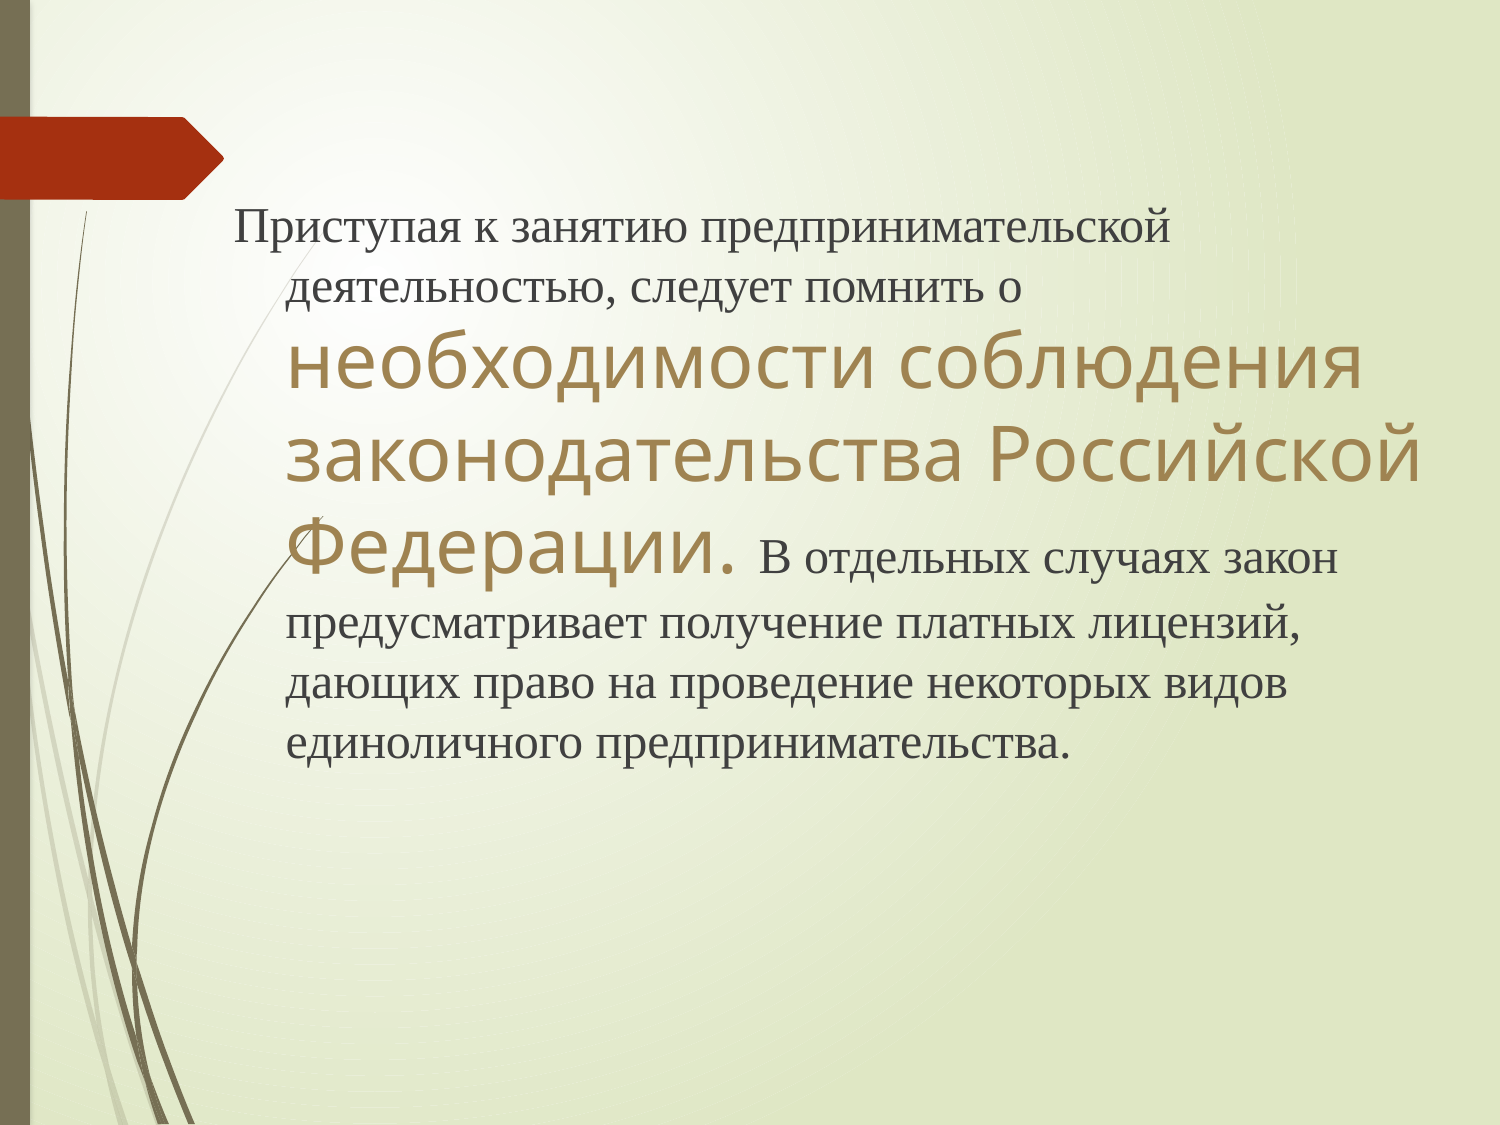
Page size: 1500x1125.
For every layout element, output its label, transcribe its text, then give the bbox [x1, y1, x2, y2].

list Приступая к занятию предпринимательской деятельностью, следует помнить о необходимости соблюдения законодательства Российской Федерации. В отдельных случаях закон предусматривает получение платных лицензий, дающих право на проведение некоторых видов единоличного предпринимательства. [218, 184, 1449, 823]
